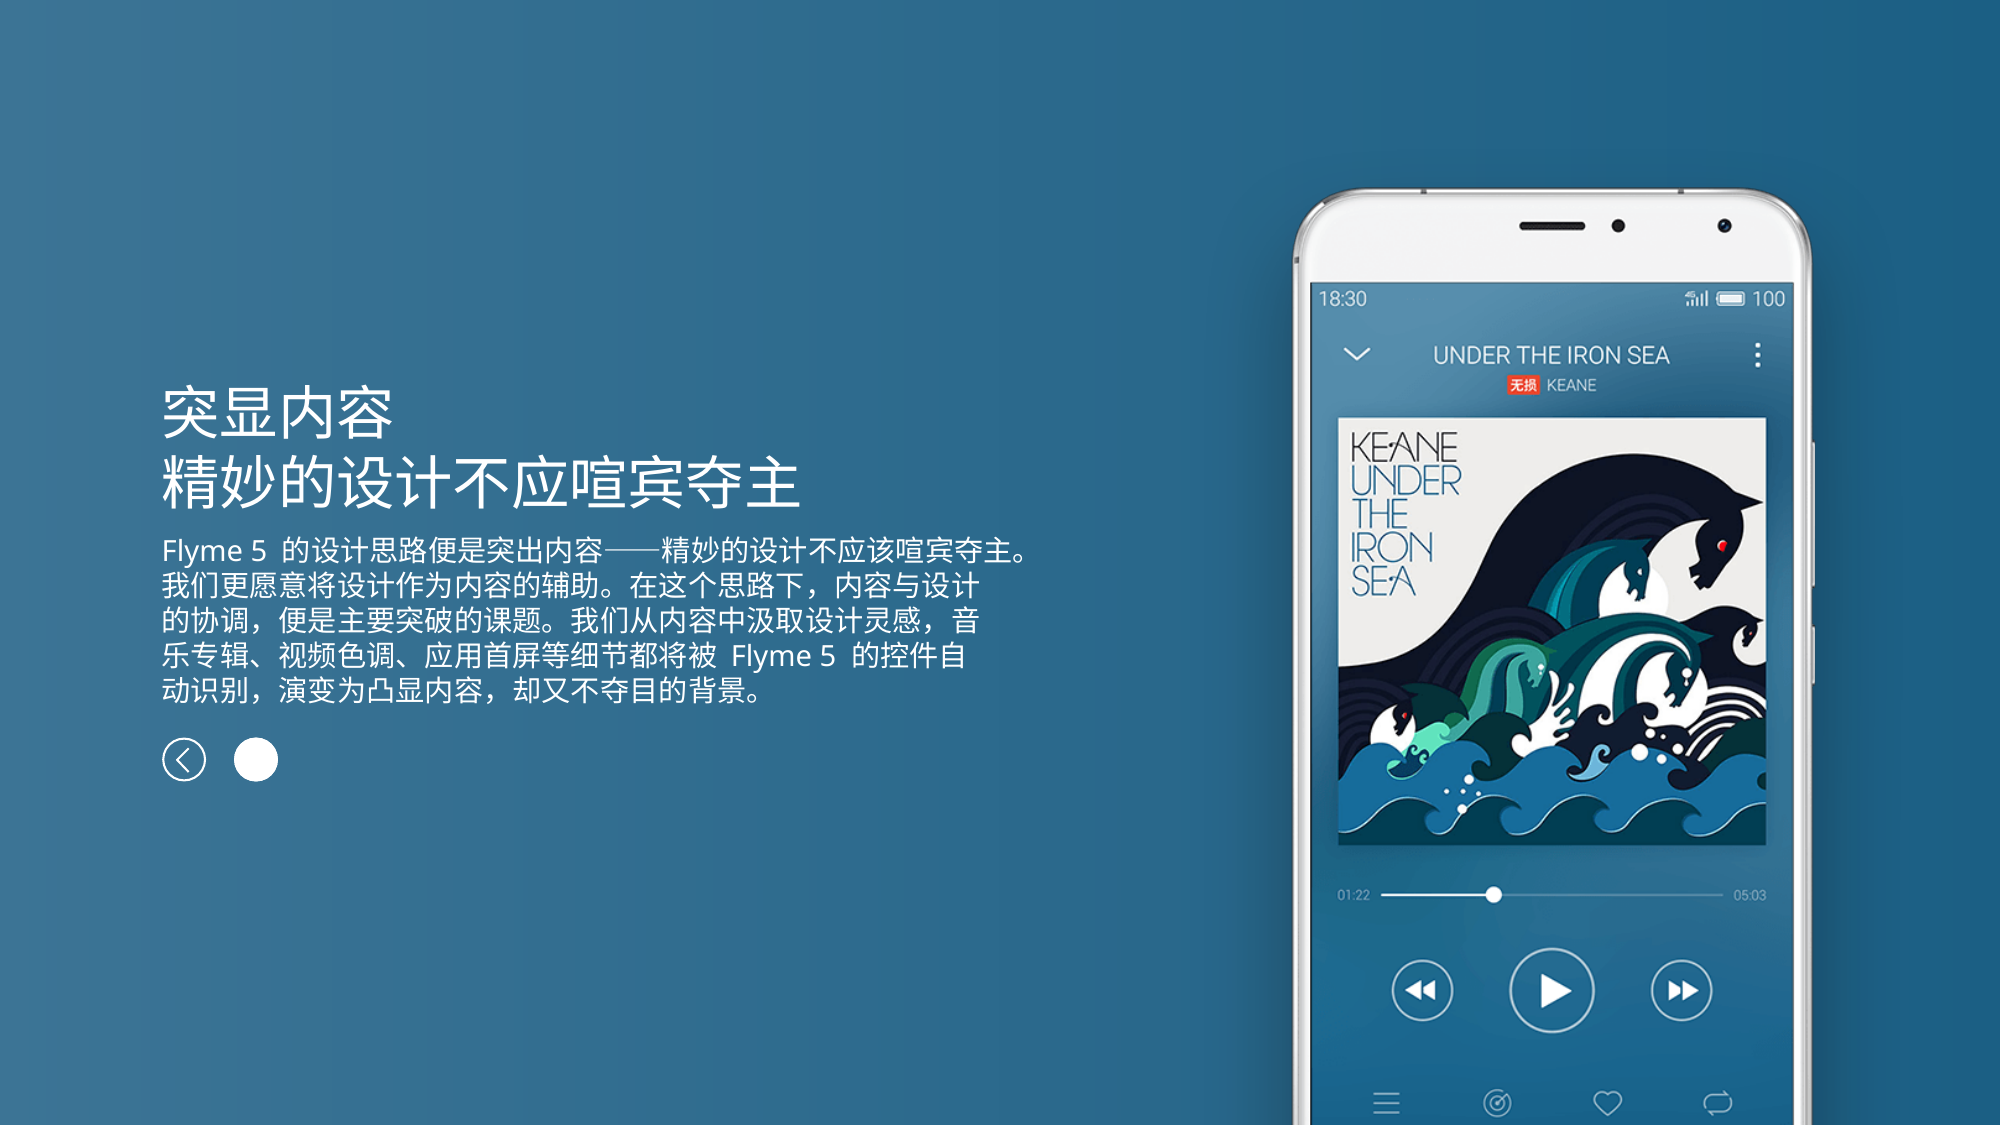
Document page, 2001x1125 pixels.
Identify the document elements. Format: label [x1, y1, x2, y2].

picture [1204, 149, 1903, 1125]
text_box [234, 737, 278, 782]
